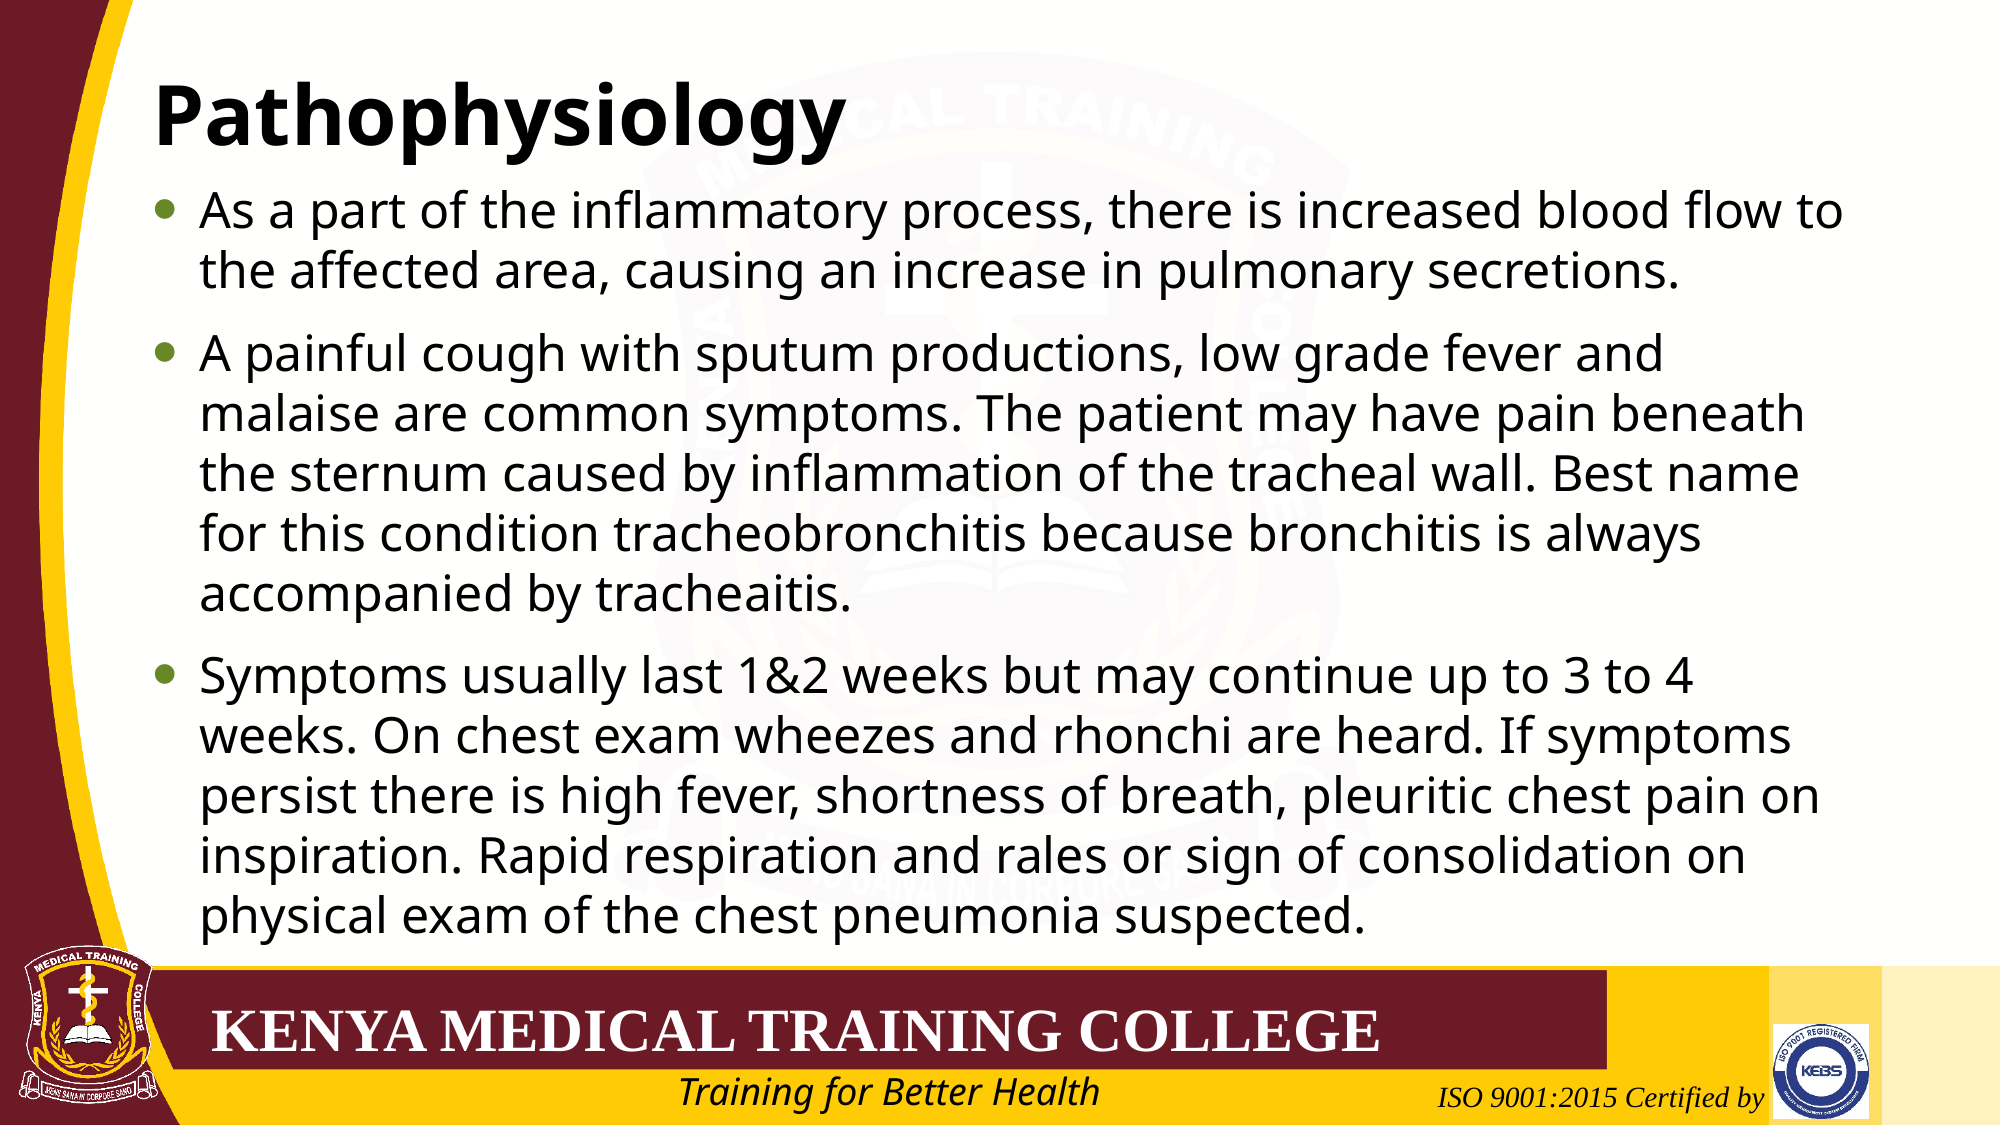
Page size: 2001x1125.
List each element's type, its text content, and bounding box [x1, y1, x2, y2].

list As a part of the inflammatory process, there is increased blood flow to the affected area, causing an increase in pulmonary secretions. A painful cough with sputum productions, low grade fever and malaise are common symptoms. The patient may have pain beneath the sternum caused by inflammation of the tracheal wall. Best name for this condition tracheobronchitis because bronchitis is always accompanied by tracheaitis. Symptoms usually last 1&2 weeks but may continue up to 3 to 4 weeks. On chest exam wheezes and rhonchi are heard. If symptoms persist there is high fever, shortness of breath, pleuritic chest pain on inspiration. Rapid respiration and rales or sign of consolidation on physical exam of the chest pneumonia suspected. [137, 171, 1863, 1014]
title Pathophysiology [137, 59, 1863, 171]
picture [0, 0, 2000, 1125]
